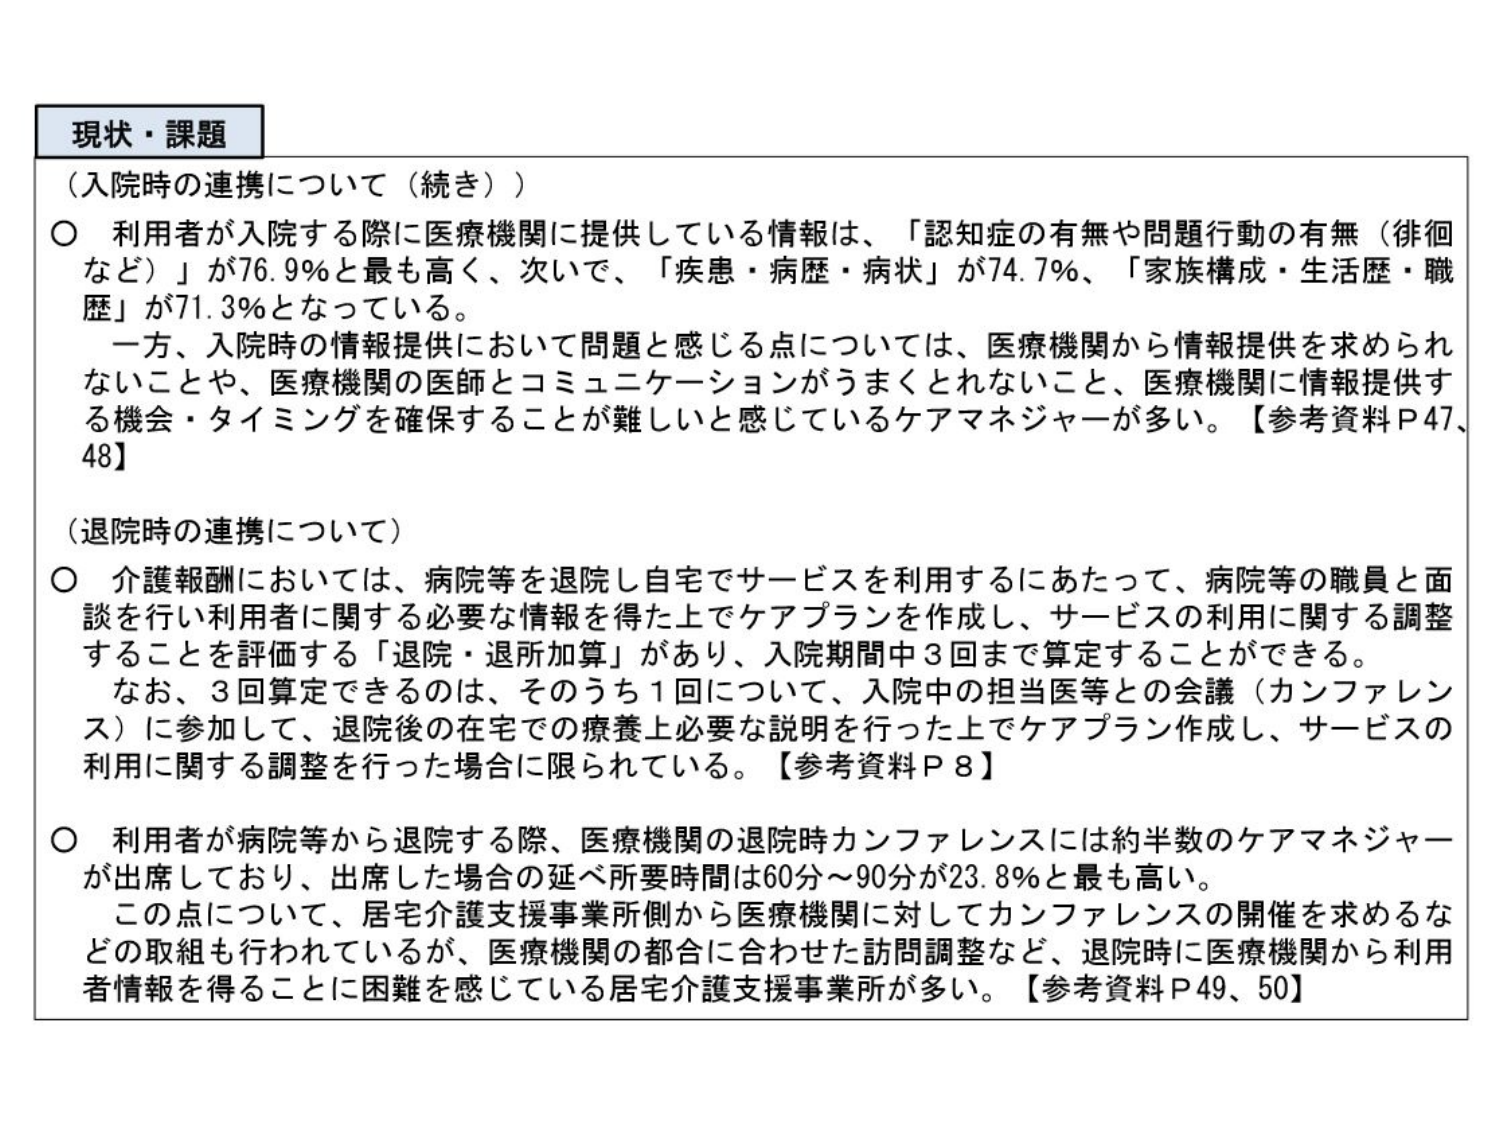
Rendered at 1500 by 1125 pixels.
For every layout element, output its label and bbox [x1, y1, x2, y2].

picture [0, 89, 1495, 1038]
